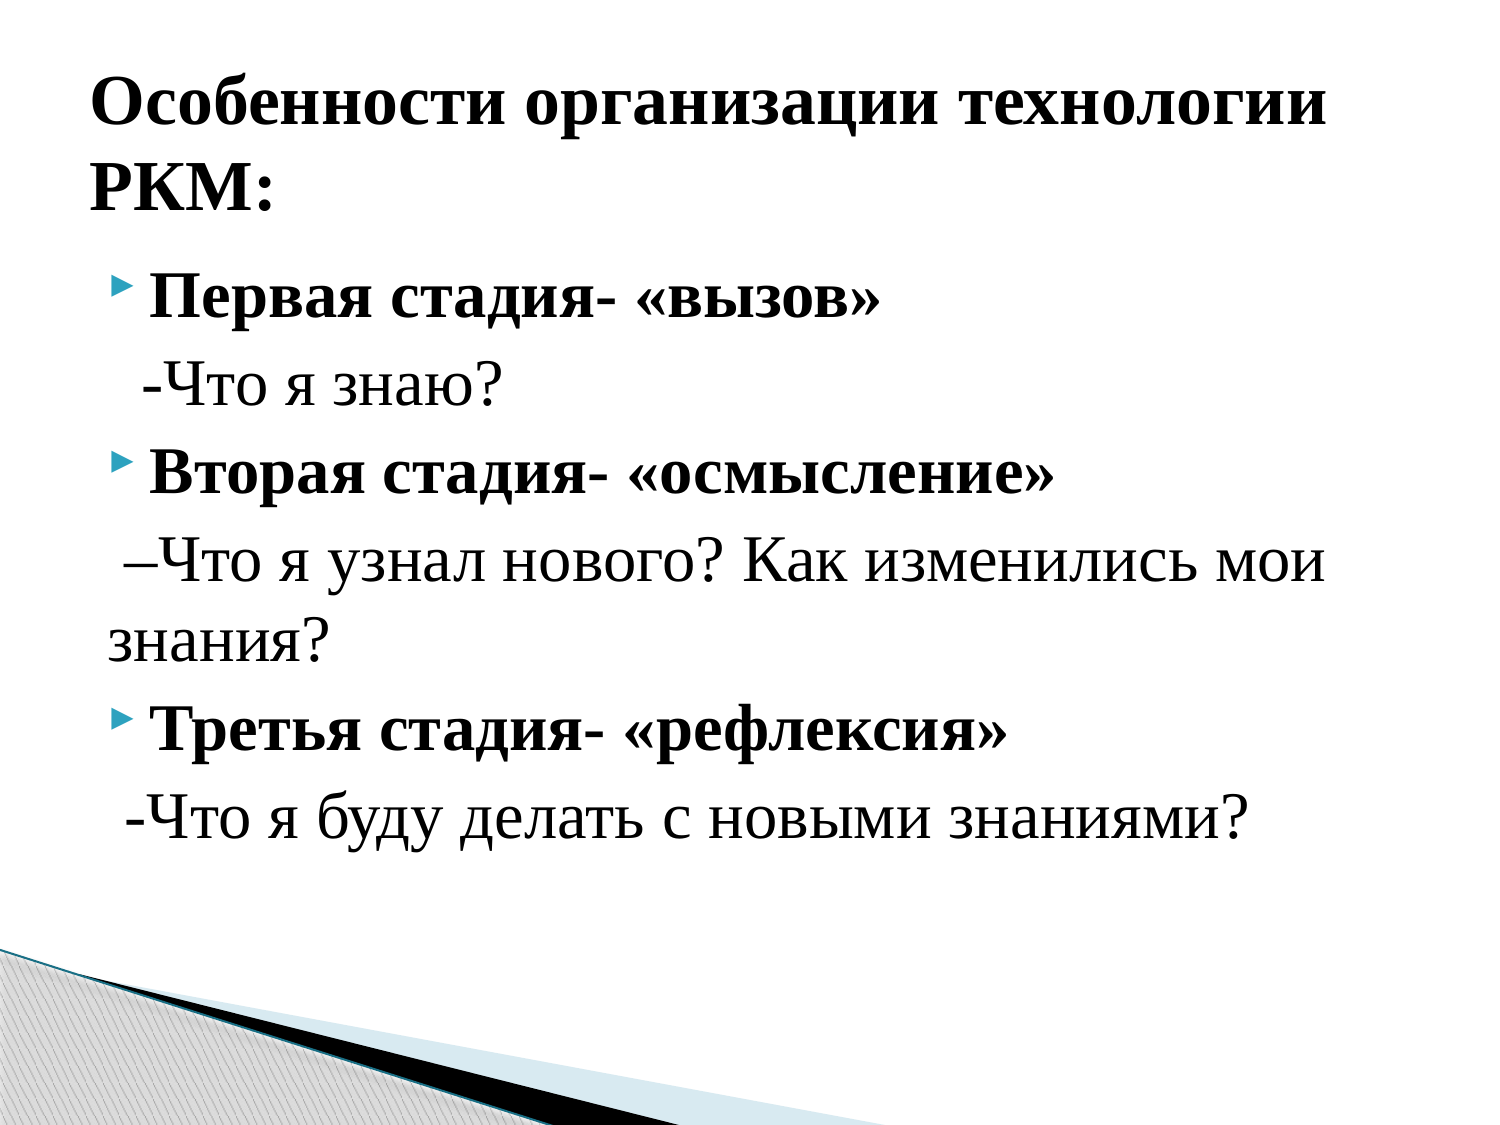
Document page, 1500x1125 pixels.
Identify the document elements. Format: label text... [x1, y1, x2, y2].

title Особенности организации технологии РКМ: [75, 45, 1425, 233]
list Первая стадия- «вызов» -Что я знаю? Вторая стадия- «осмысление» –Что я узнал нового? Как изменились мои знания? Третья стадия- «рефлексия» -Что я буду делать с новыми знаниями? [75, 243, 1425, 986]
